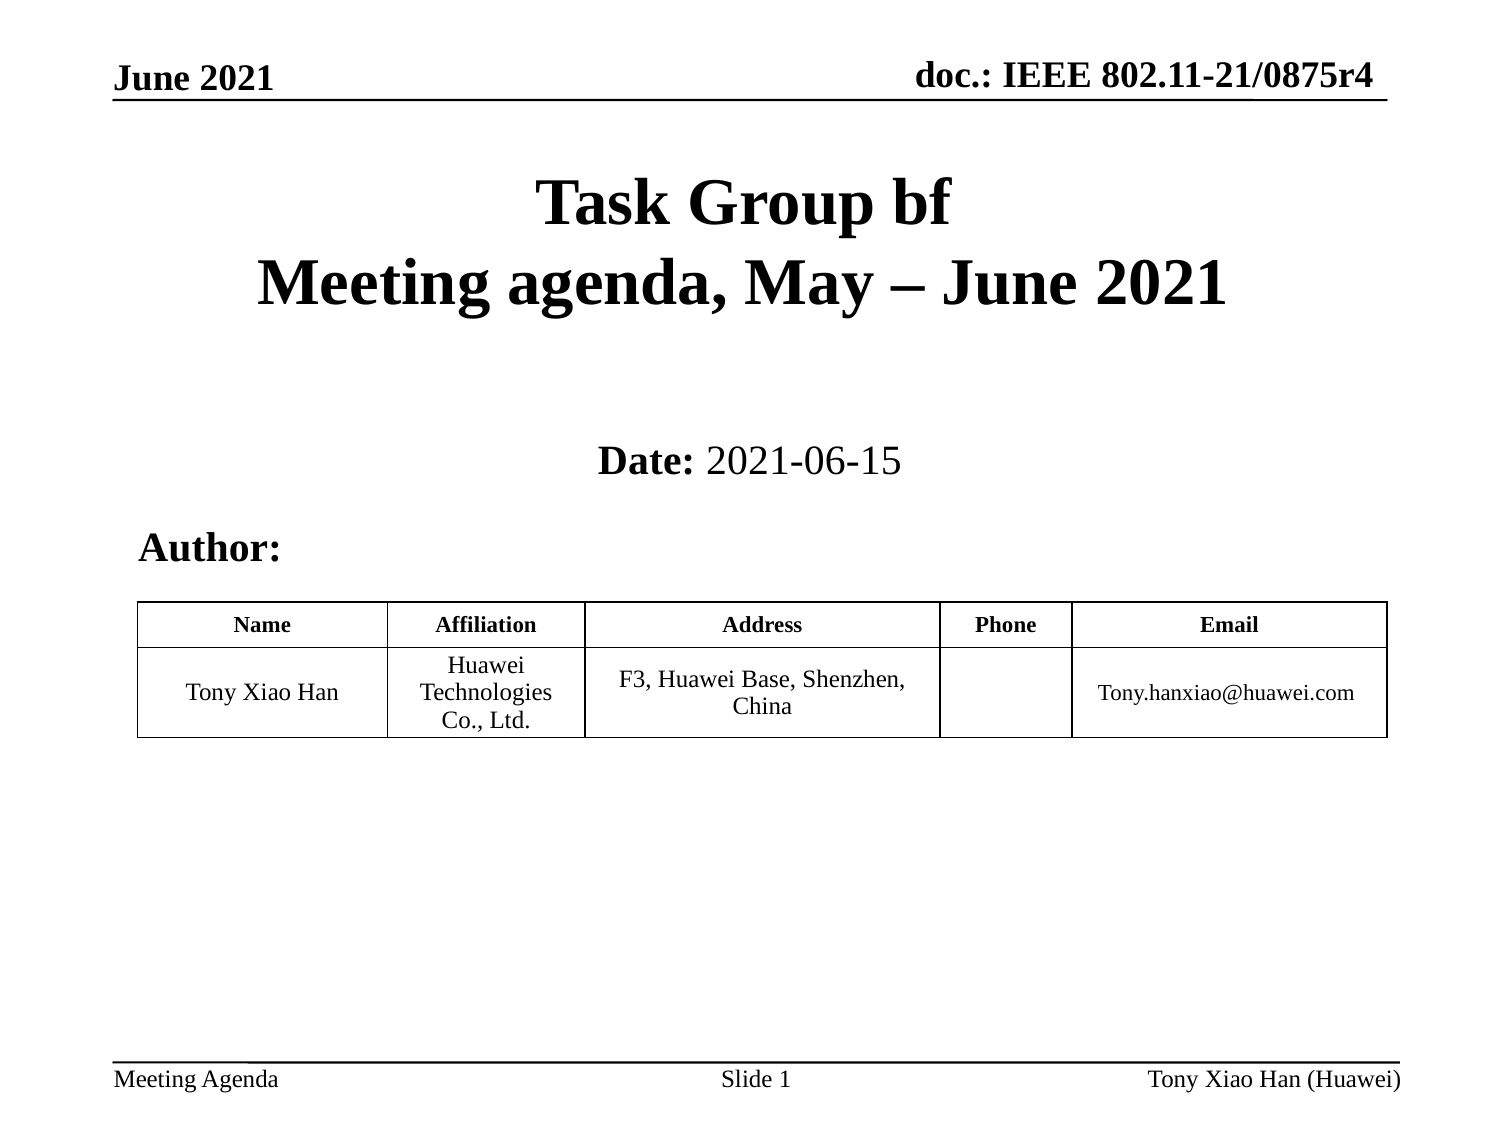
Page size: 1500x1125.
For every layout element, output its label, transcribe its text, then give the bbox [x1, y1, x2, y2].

table_header Affiliation [388, 603, 584, 647]
list Date: 2021-06-15 [112, 425, 1388, 488]
title Task Group bf Meeting agenda, May – June 2021 [62, 149, 1425, 325]
footer Tony Xiao Han (Huawei) [987, 1061, 1402, 1093]
table_header Email [1073, 603, 1386, 647]
table_cell F3, Huawei Base, Shenzhen, China [586, 648, 939, 737]
table_cell [941, 648, 1071, 737]
text_box Author: [112, 512, 350, 575]
table_cell Tony.hanxiao@huawei.com [1073, 648, 1386, 737]
table_header Name [138, 603, 387, 647]
table_header Phone [941, 603, 1071, 647]
table_header Address [586, 603, 939, 647]
table_cell Huawei Technologies Co., Ltd. [388, 648, 584, 737]
slide_number Slide 1 [712, 1061, 800, 1093]
table_cell Tony Xiao Han [138, 648, 387, 737]
